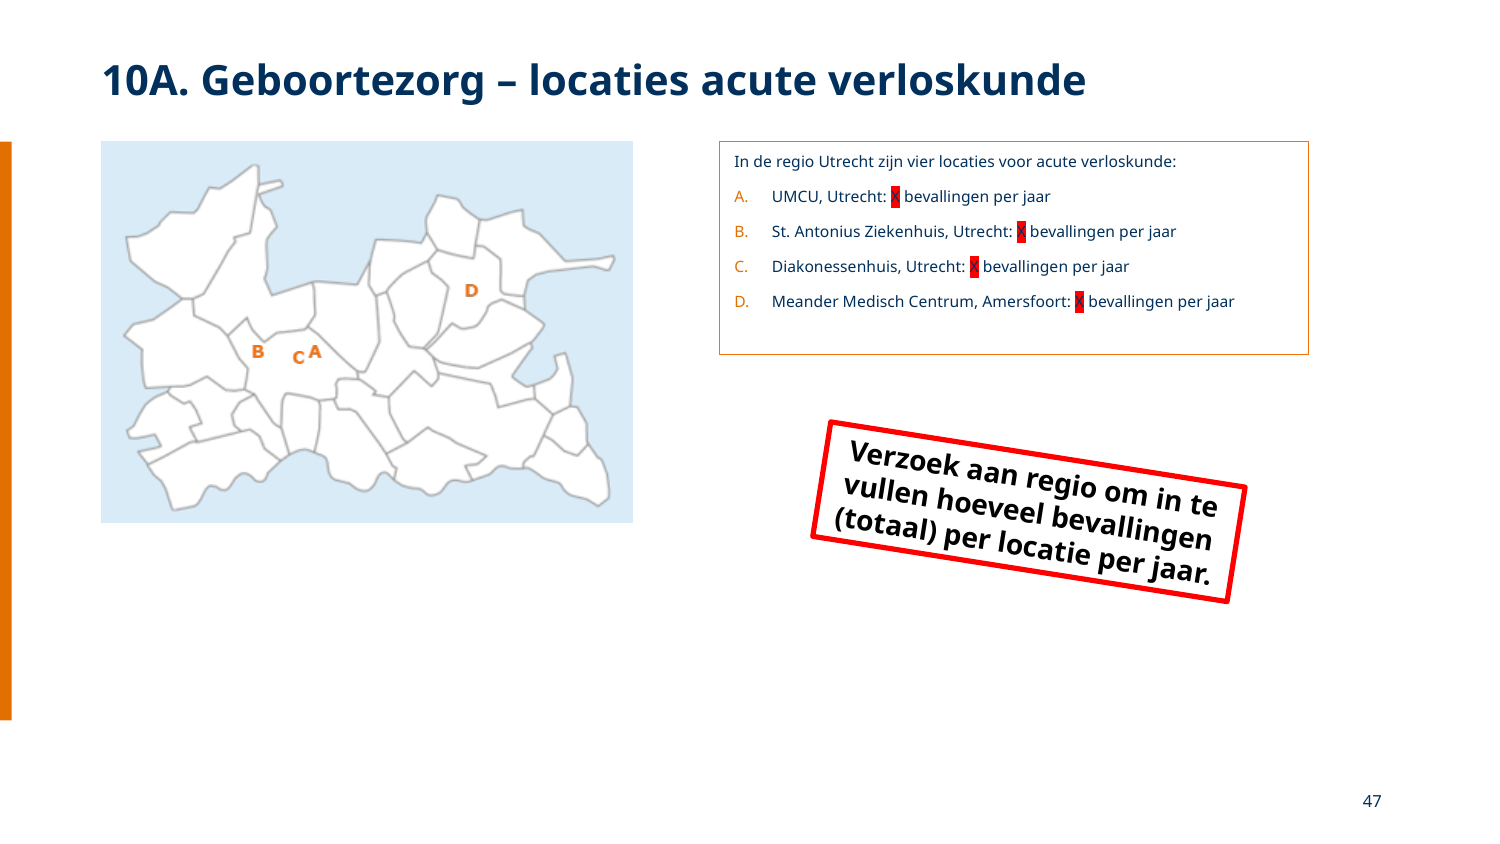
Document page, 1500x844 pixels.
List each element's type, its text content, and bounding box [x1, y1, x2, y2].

slide_number 47 [1322, 791, 1382, 821]
text_box 10A. Geboortezorg – locaties acute verloskunde [101, 53, 1365, 105]
text_box Verzoek aan regio om in te vullen hoeveel bevallingen (totaal) per locatie per jaar. [812, 421, 1246, 602]
picture [101, 141, 633, 523]
text_box In de regio Utrecht zijn vier locaties voor acute verloskunde: UMCU, Utrecht: X bevallingen per jaar St. Antonius Ziekenhuis, Utrecht: X bevallingen per jaar Diakonessenhuis, Utrecht: X bevallingen per jaar Meander Medisch Centrum, Amersfoort: X bevallingen per jaar [719, 141, 1309, 355]
